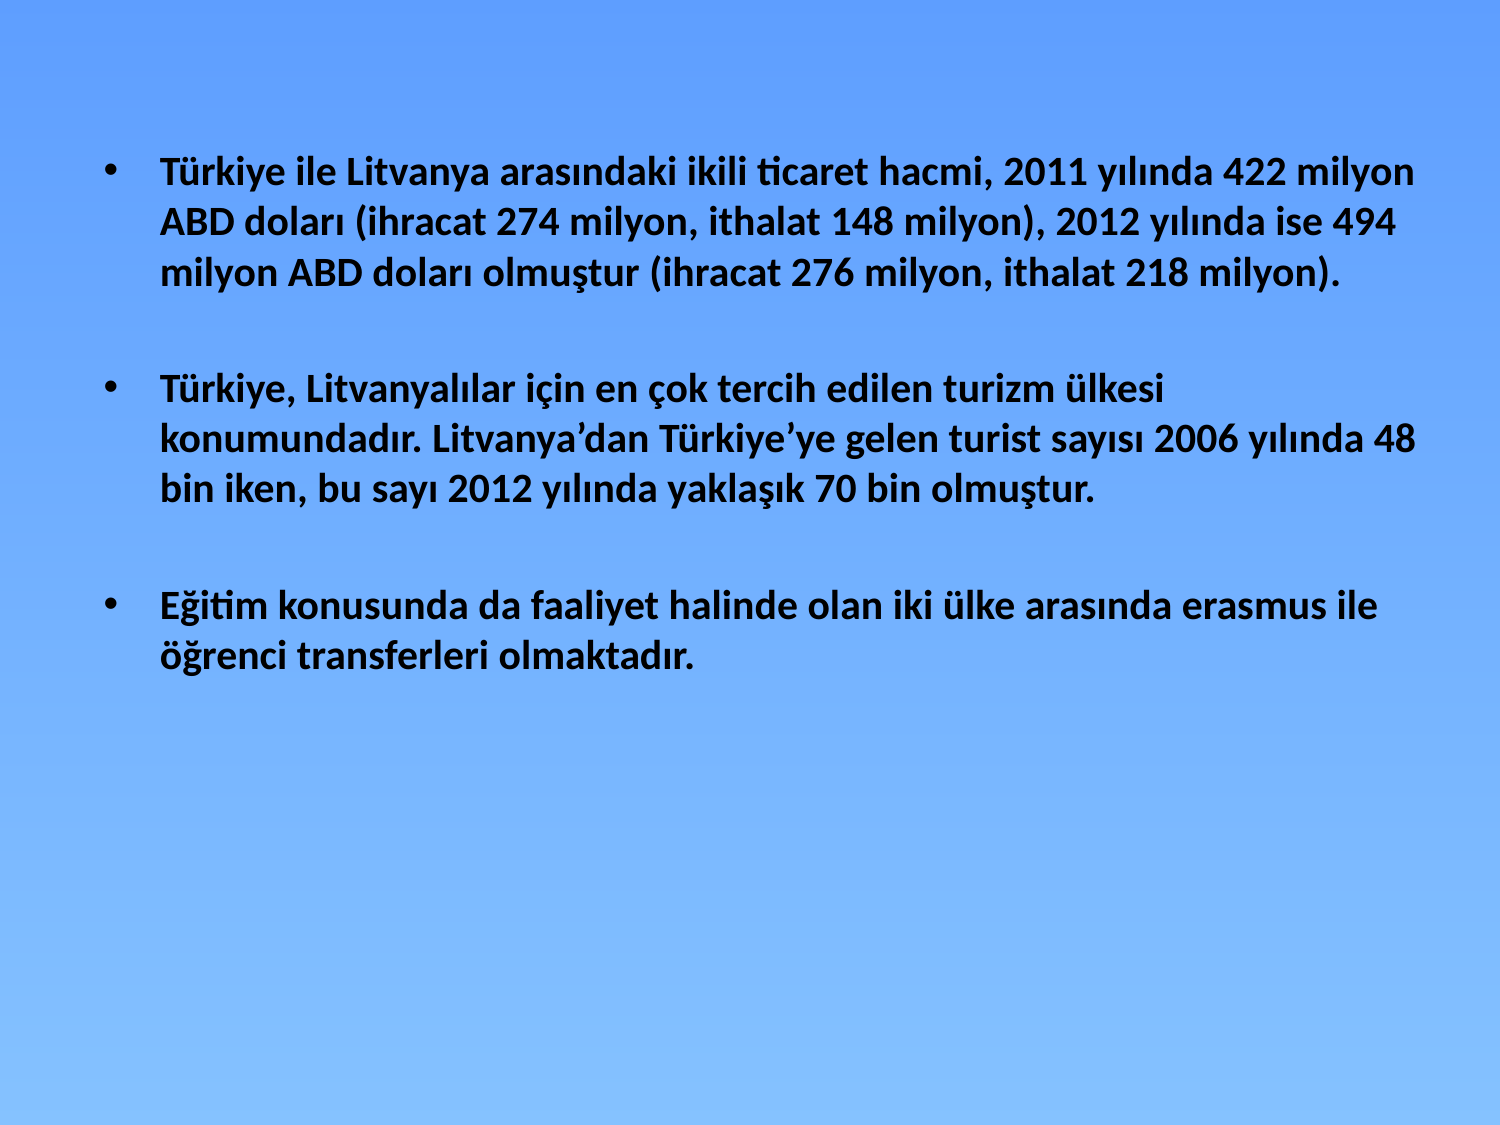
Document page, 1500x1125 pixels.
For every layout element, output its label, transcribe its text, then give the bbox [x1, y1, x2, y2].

list Türkiye ile Litvanya arasındaki ikili ticaret hacmi, 2011 yılında 422 milyon ABD doları (ihracat 274 milyon, ithalat 148 milyon), 2012 yılında ise 494 milyon ABD doları olmuştur (ihracat 276 milyon, ithalat 218 milyon). Türkiye, Litvanyalılar için en çok tercih edilen turizm ülkesi konumundadır. Litvanya’dan Türkiye’ye gelen turist sayısı 2006 yılında 48 bin iken, bu sayı 2012 yılında yaklaşık 70 bin olmuştur. Eğitim konusunda da faaliyet halinde olan iki ülke arasında erasmus ile öğrenci transferleri olmaktadır. [88, 78, 1439, 1041]
